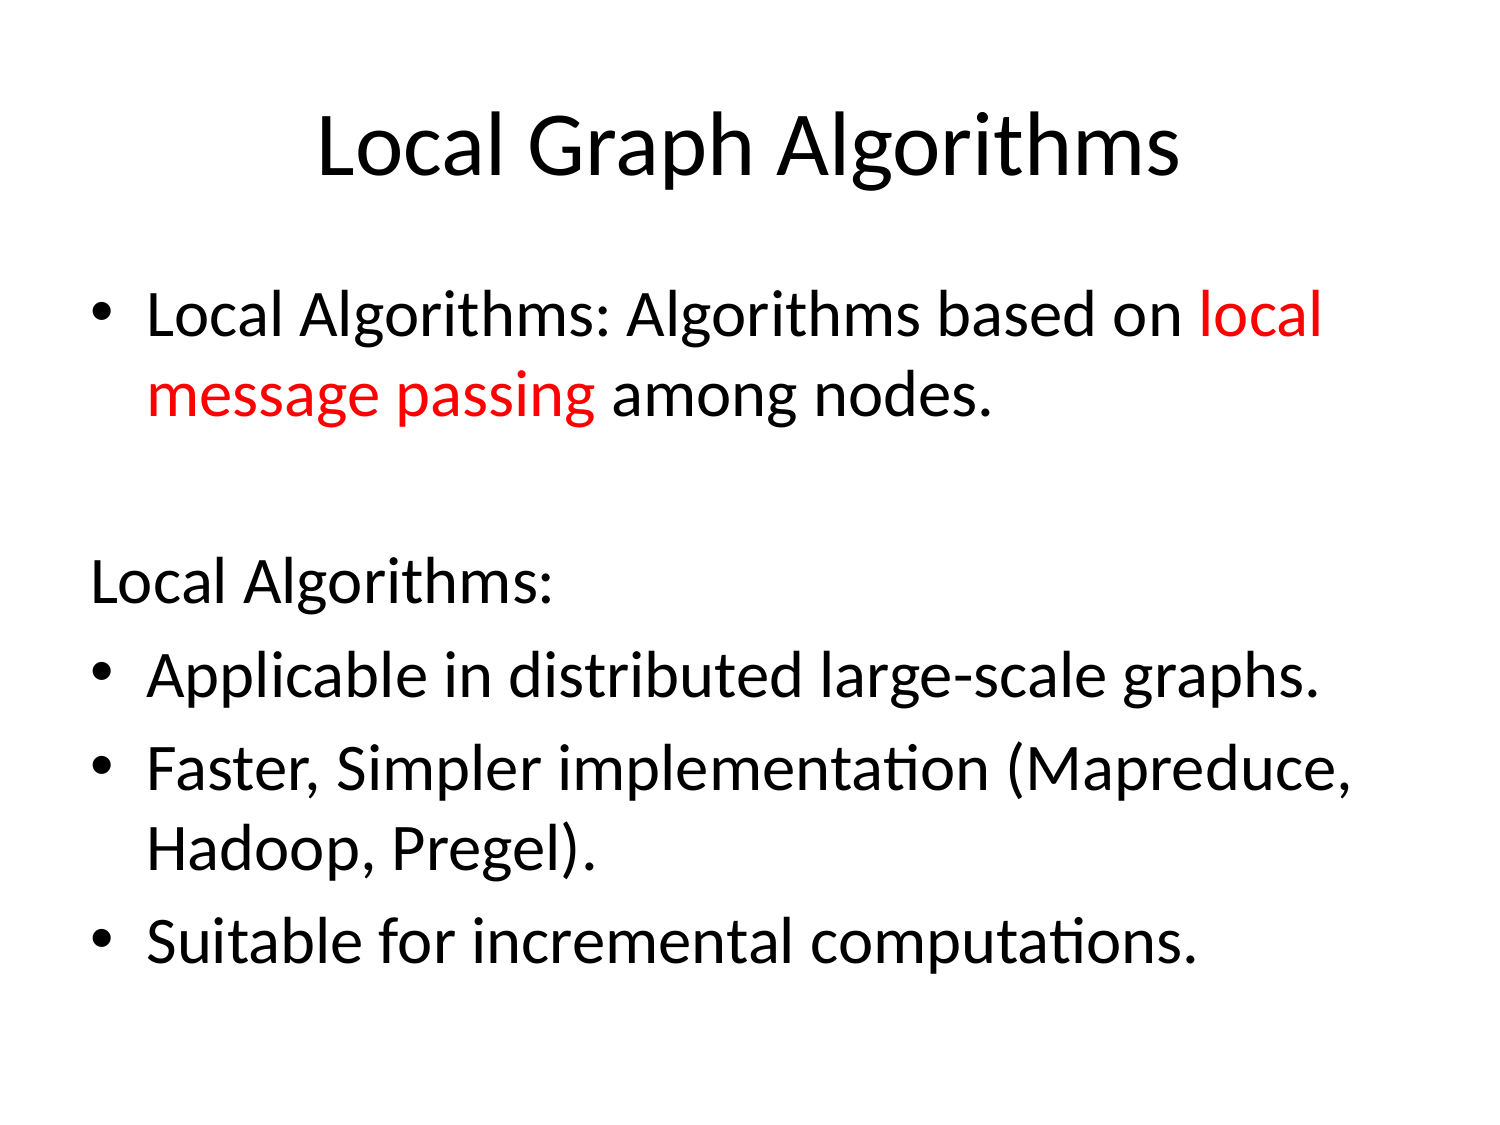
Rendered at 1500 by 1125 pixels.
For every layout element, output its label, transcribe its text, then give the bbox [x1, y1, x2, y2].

title Local Graph Algorithms [75, 45, 1425, 233]
list Local Algorithms: Algorithms based on local message passing among nodes. Local Algorithms: Applicable in distributed large-scale graphs. Faster, Simpler implementation (Mapreduce, Hadoop, Pregel). Suitable for incremental computations. [75, 262, 1425, 1005]
